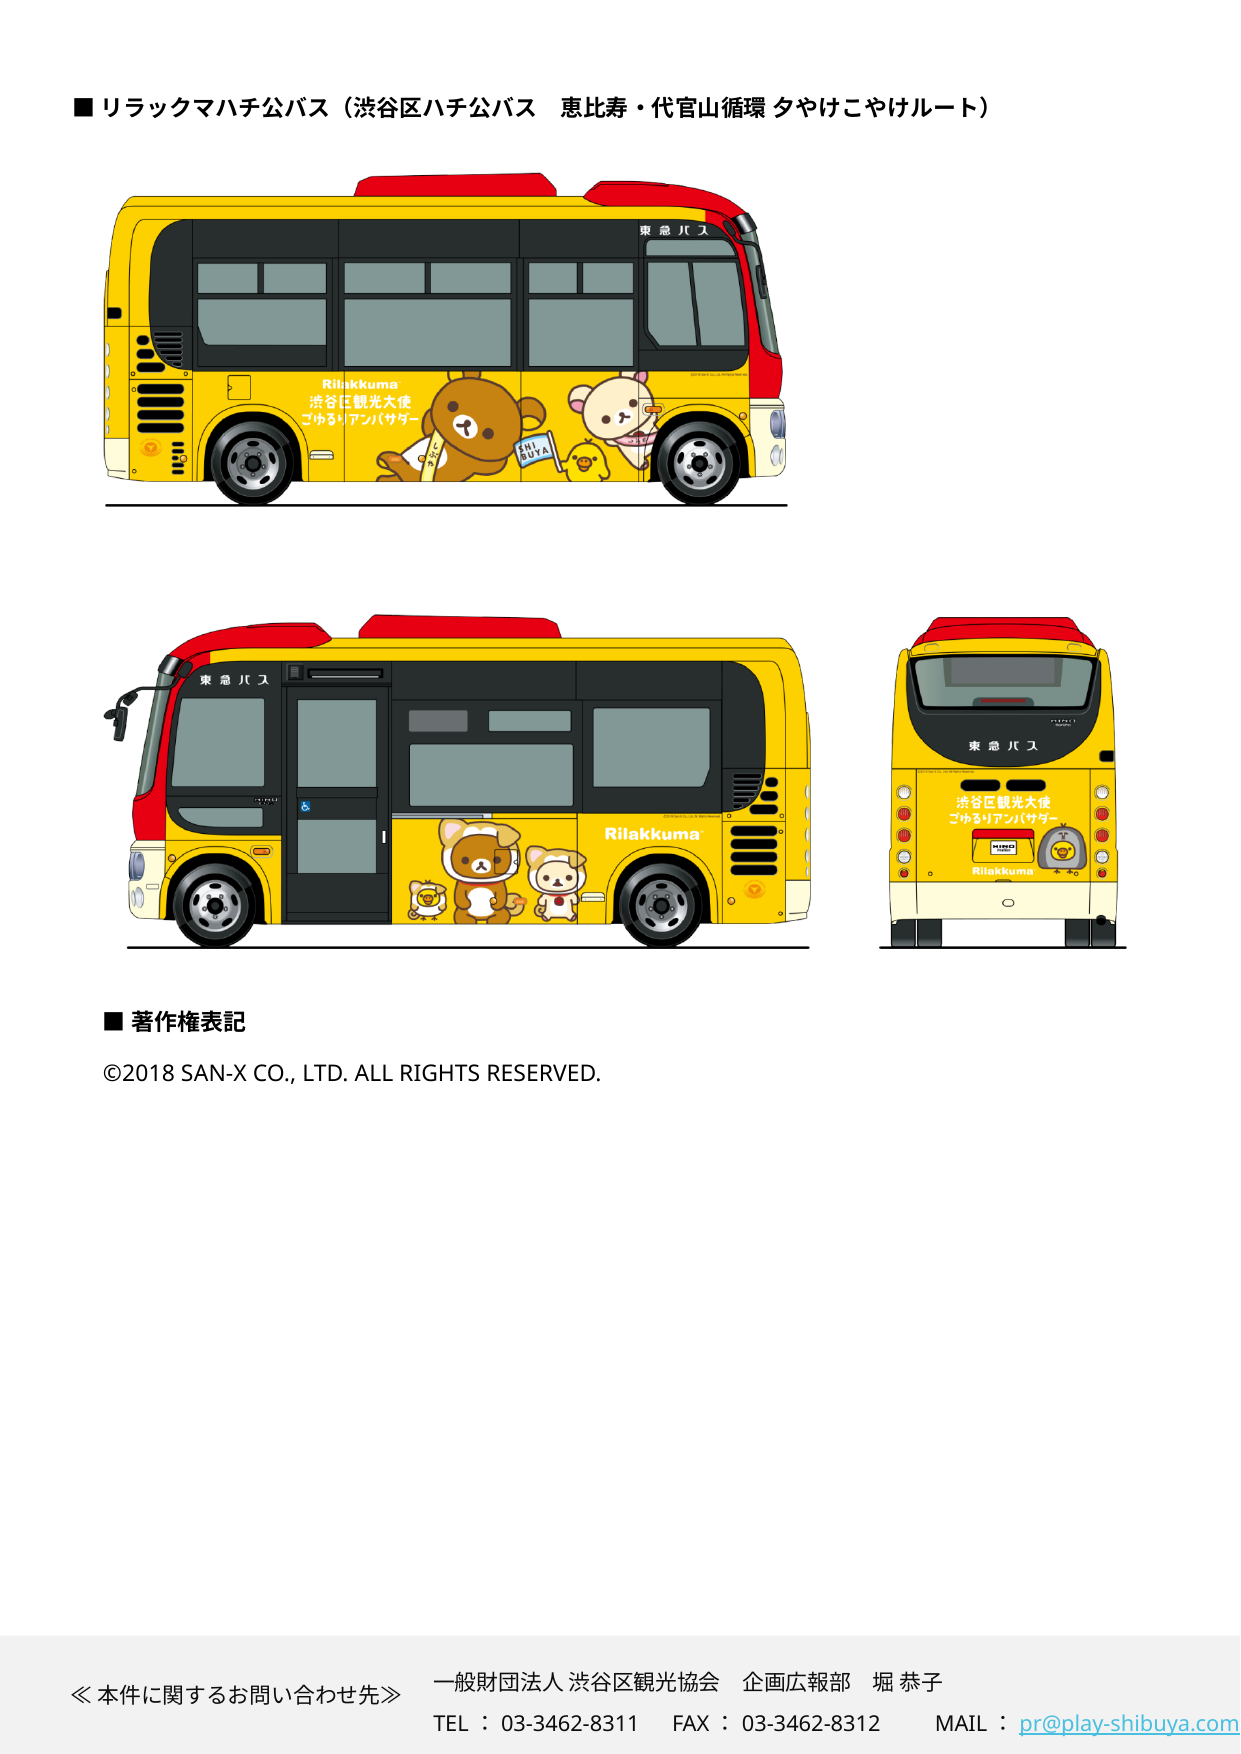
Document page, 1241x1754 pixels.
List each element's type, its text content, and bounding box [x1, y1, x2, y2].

text_box ≪本件に関するお問い合わせ先≫ [70, 1681, 402, 1709]
text_box ■リラックマハチ公バス（渋谷区ハチ公バス 恵比寿・代官山循環 夕やけこやけルート） [72, 79, 1238, 121]
text_box [0, 1634, 1241, 1754]
picture [878, 617, 1127, 949]
picture [103, 614, 811, 949]
text_box 一般財団法人 渋谷区観光協会 企画広報部 堀 恭子 TEL：03-3462-8311 FAX：03-3462-8312 MAIL：pr@play-shibuya.com [433, 1655, 1241, 1739]
picture [102, 171, 788, 507]
text_box ■著作権表記 ©2018 SAN-X CO., LTD. ALL RIGHTS RESERVED. [102, 983, 603, 1086]
